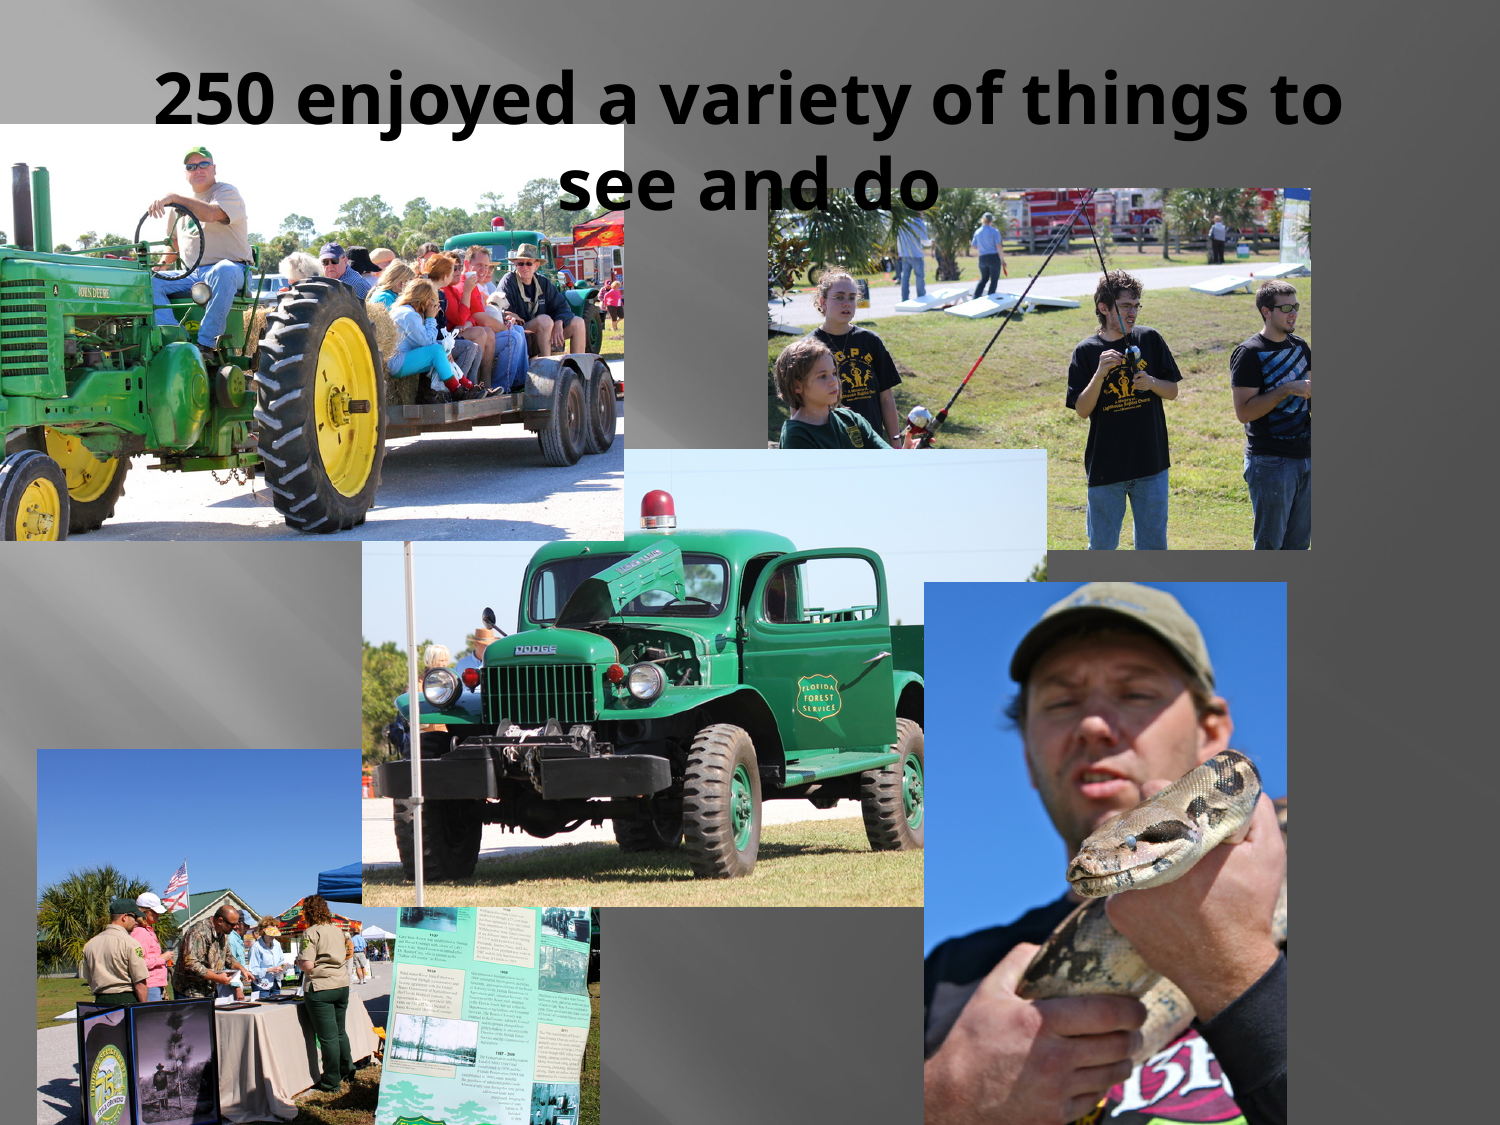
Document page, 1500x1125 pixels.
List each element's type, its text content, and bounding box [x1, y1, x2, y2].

picture [768, 188, 1312, 551]
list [362, 449, 1047, 907]
title 250 enjoyed a variety of things to see and do [75, 45, 1425, 233]
picture [37, 749, 601, 1125]
picture [0, 124, 624, 542]
picture [924, 582, 1287, 1125]
